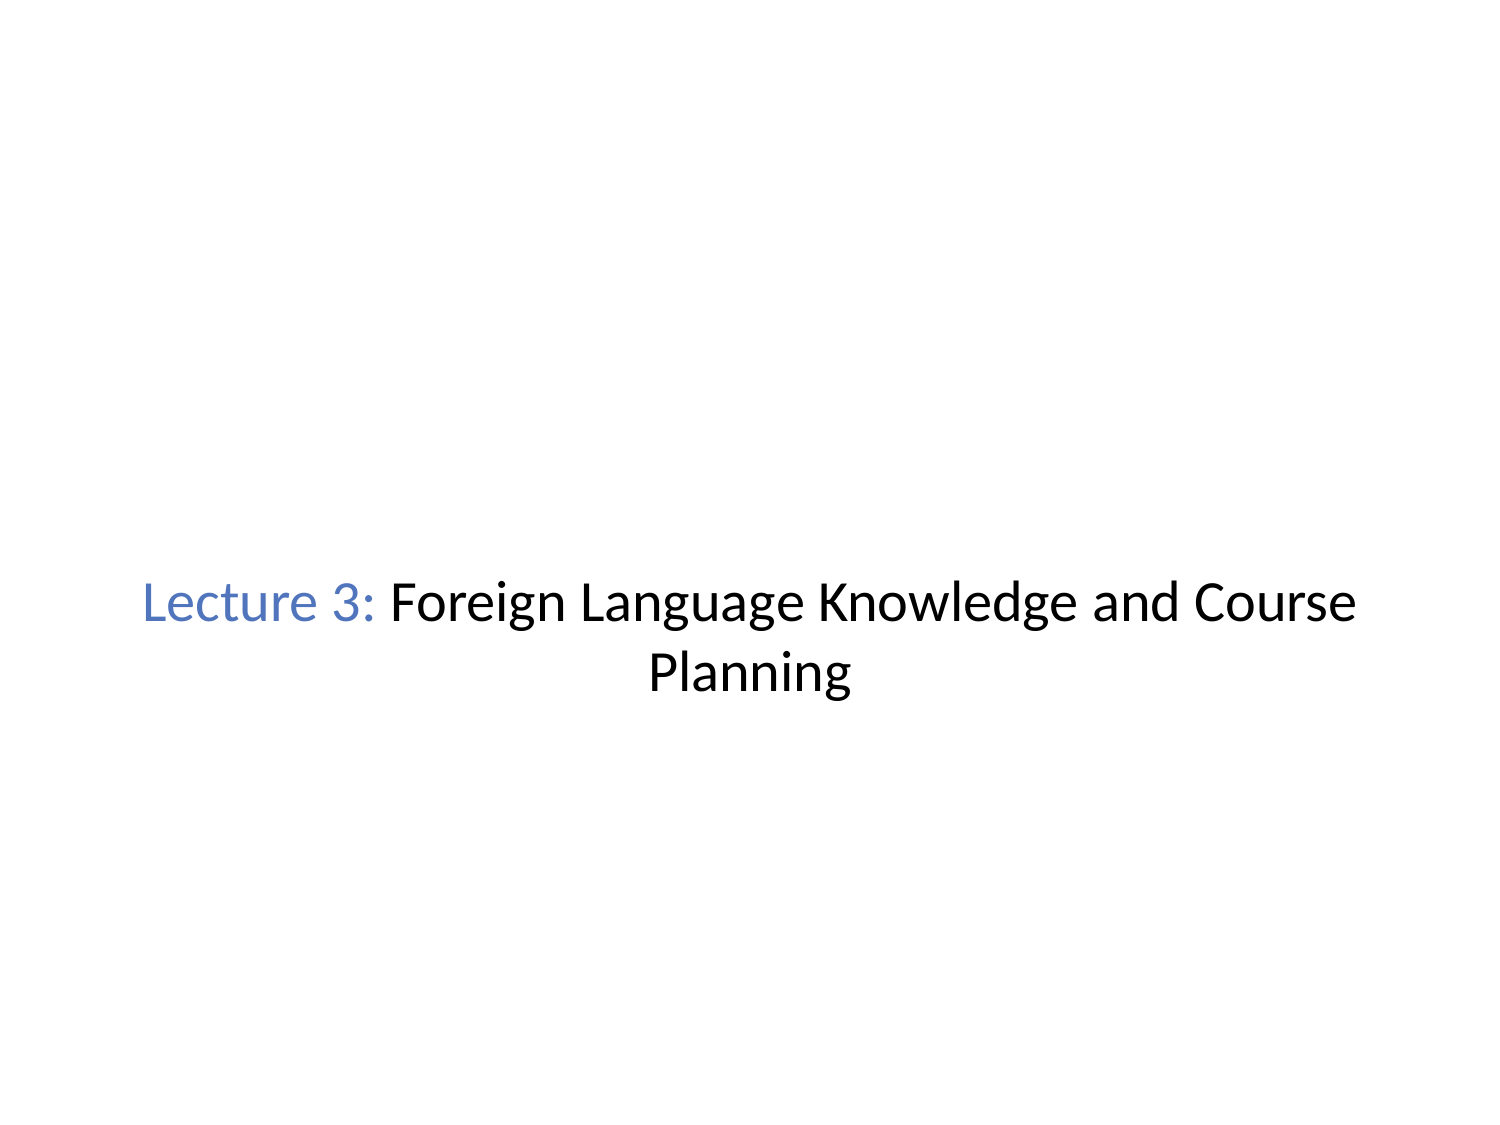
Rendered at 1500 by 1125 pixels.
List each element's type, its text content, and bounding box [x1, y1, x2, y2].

subtitle Lecture 3: Foreign Language Knowledge and Course Planning [112, 555, 1388, 843]
